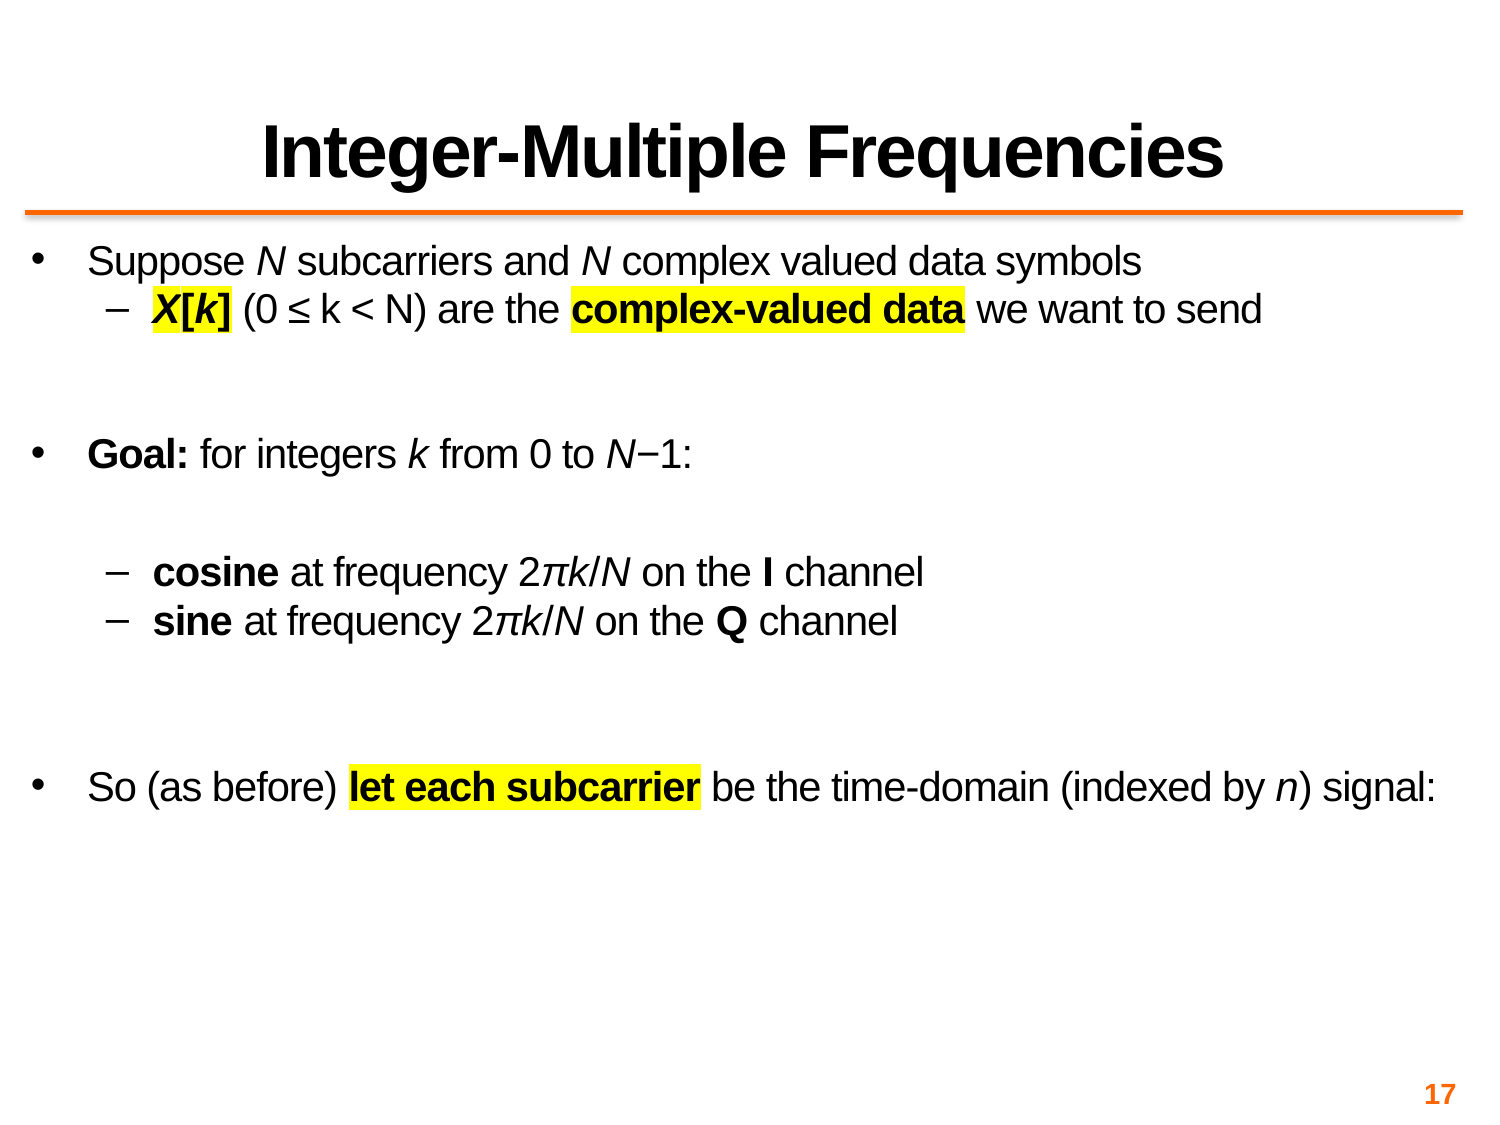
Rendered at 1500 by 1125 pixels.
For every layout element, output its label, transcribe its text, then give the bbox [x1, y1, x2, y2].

title Integer-Multiple Frequencies [24, 24, 1463, 201]
slide_number 17 [1112, 1074, 1463, 1110]
